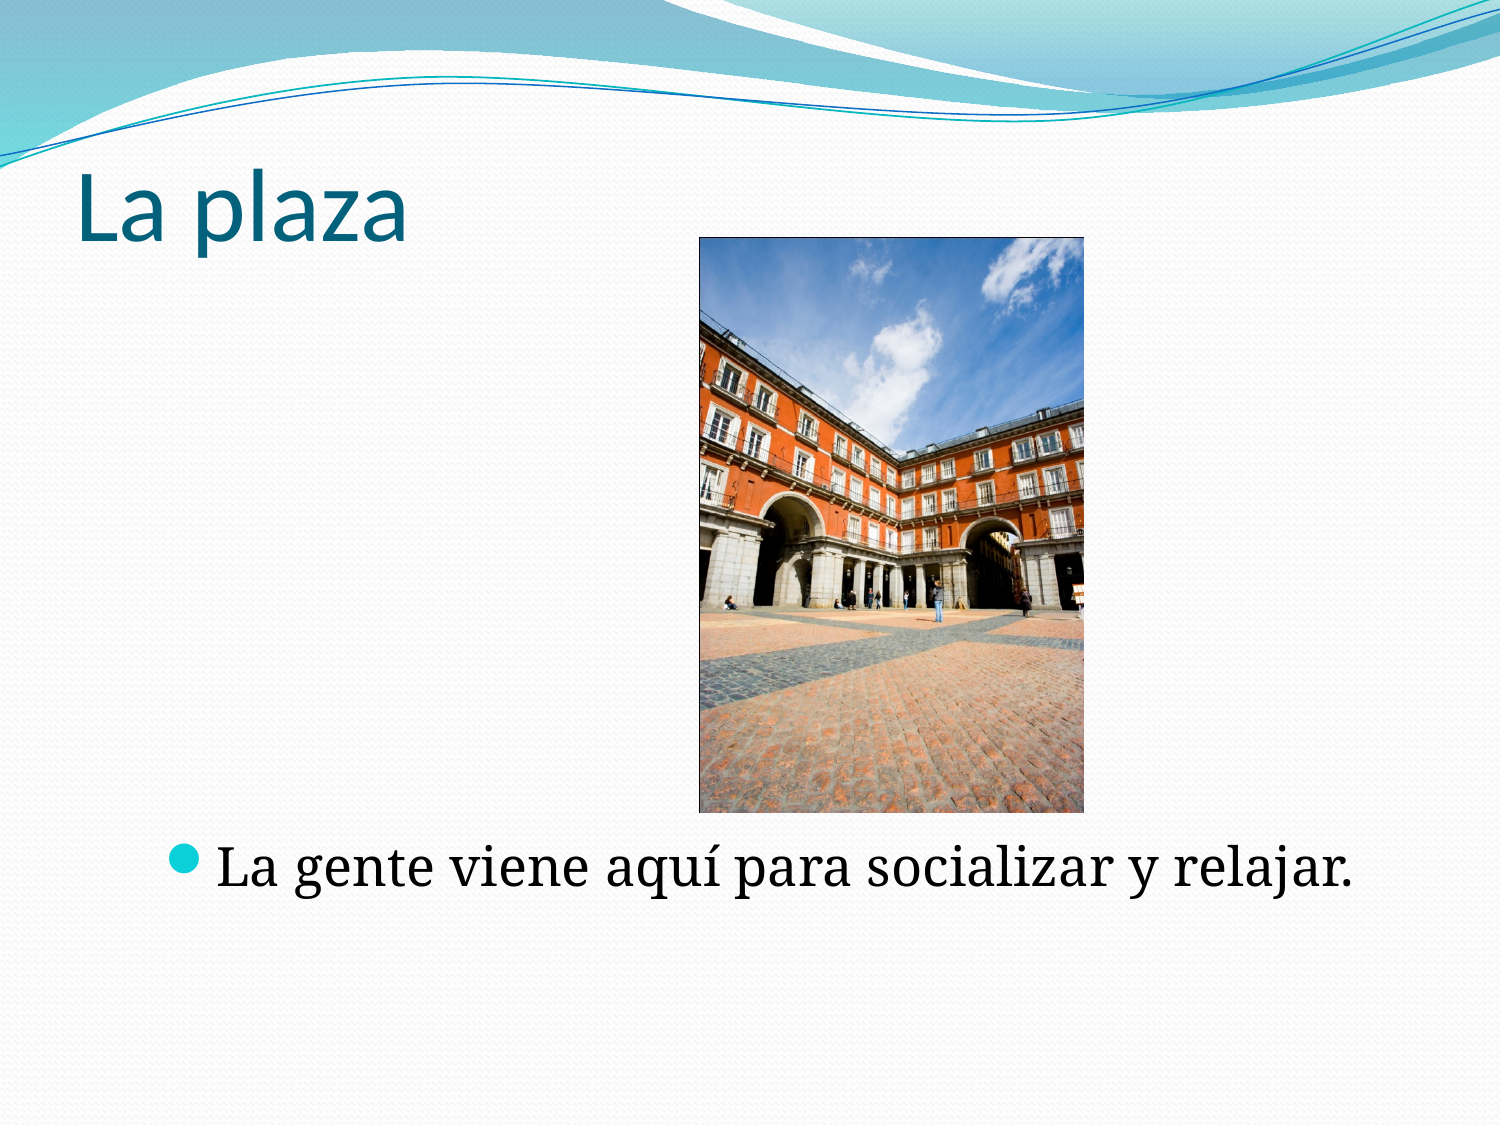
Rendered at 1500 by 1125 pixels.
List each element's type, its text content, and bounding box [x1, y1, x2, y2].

list La gente viene aquí para socializar y relajar. [150, 825, 1500, 1125]
picture [699, 237, 1084, 813]
title La plaza [75, 75, 1425, 263]
